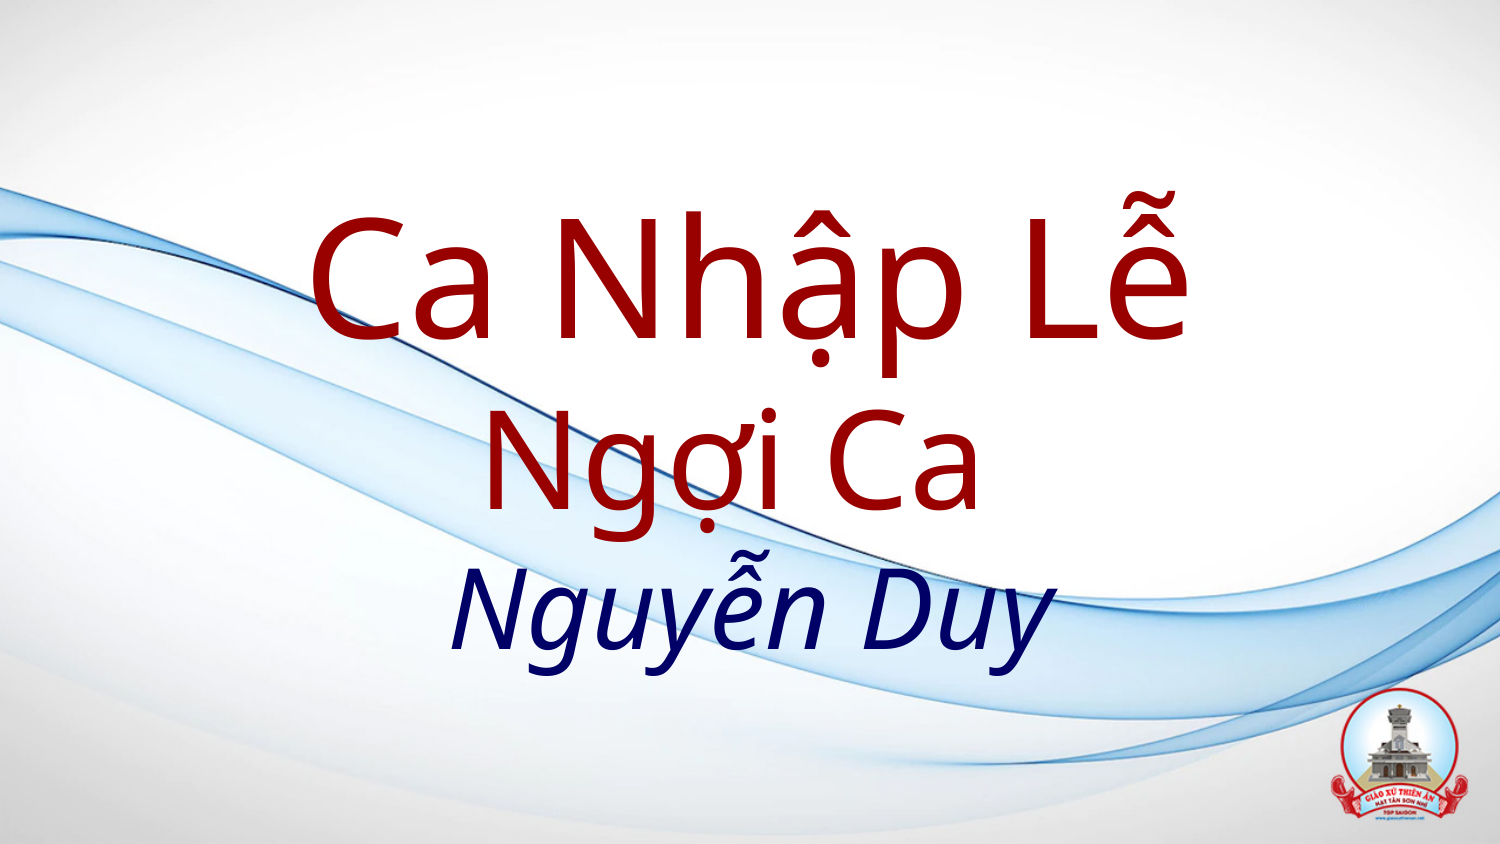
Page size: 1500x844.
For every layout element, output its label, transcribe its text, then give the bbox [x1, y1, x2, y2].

title Ca Nhập Lễ Ngợi Ca Nguyễn Duy [0, 0, 1500, 844]
